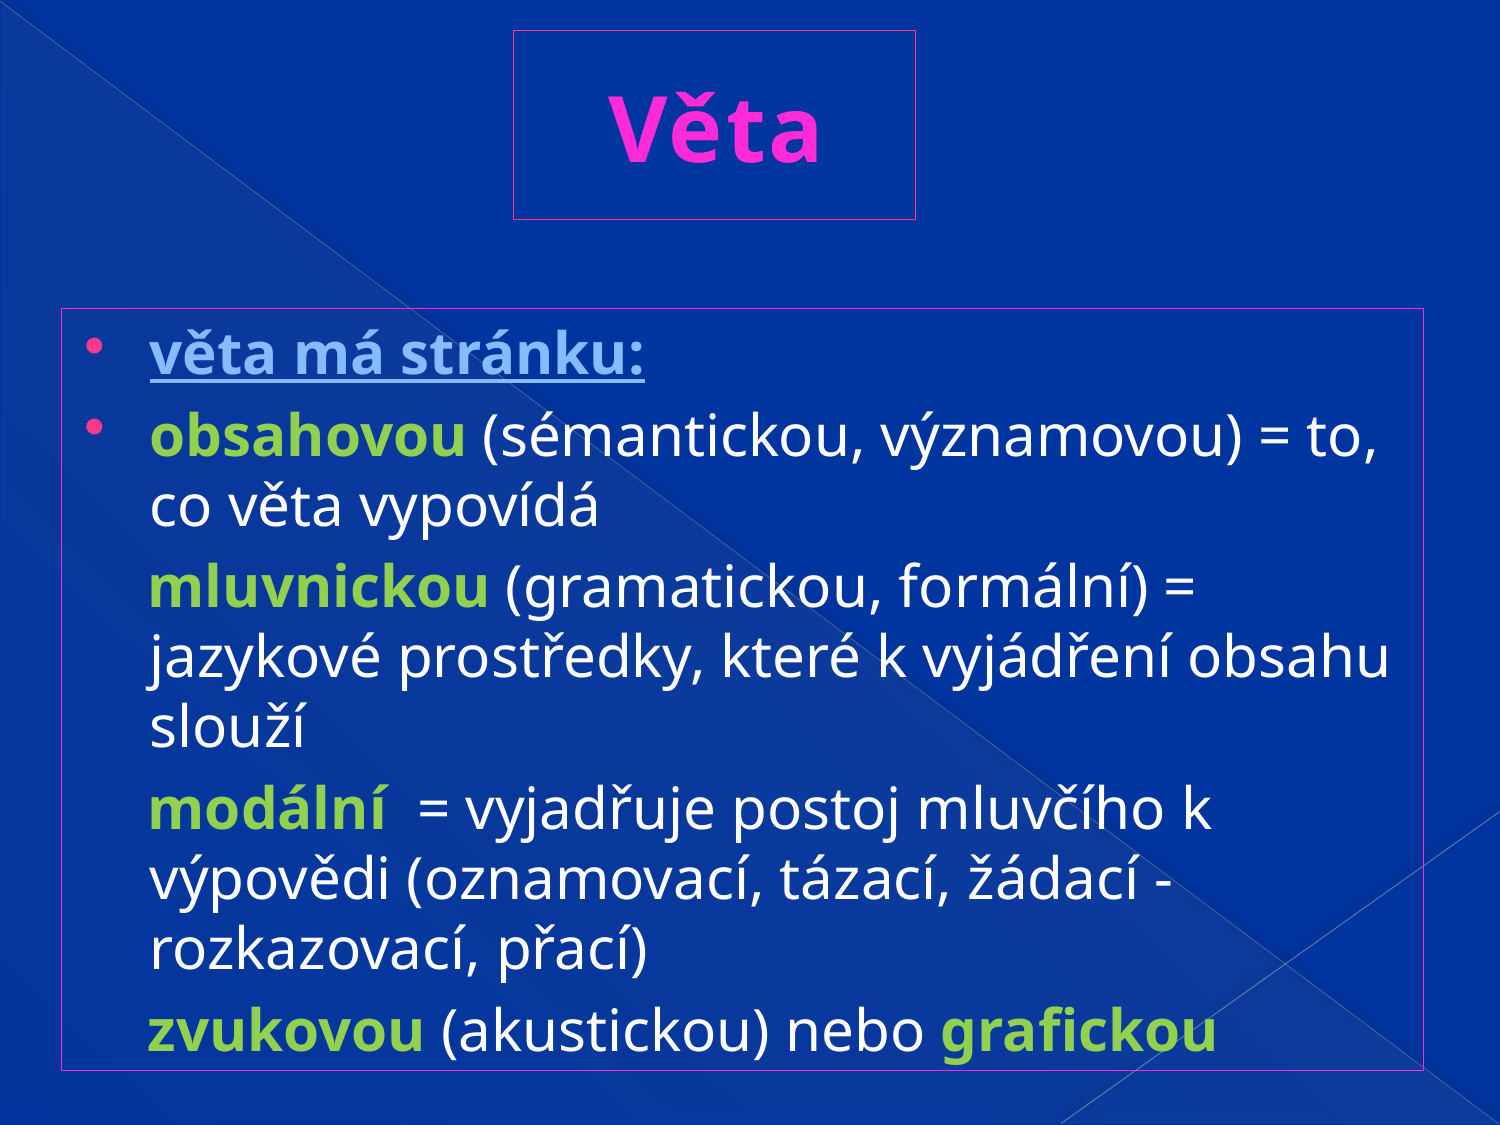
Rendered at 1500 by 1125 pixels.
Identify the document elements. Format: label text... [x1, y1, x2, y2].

list věta má stránku: obsahovou (sémantickou, významovou) = to, co věta vypovídá mluvnickou (gramatickou, formální) = jazykové prostředky, které k vyjádření obsahu slouží modální = vyjadřuje postoj mluvčího k výpovědi (oznamovací, tázací, žádací -rozkazovací, přací) zvukovou (akustickou) nebo grafickou [61, 308, 1424, 1071]
title Věta [513, 30, 916, 220]
